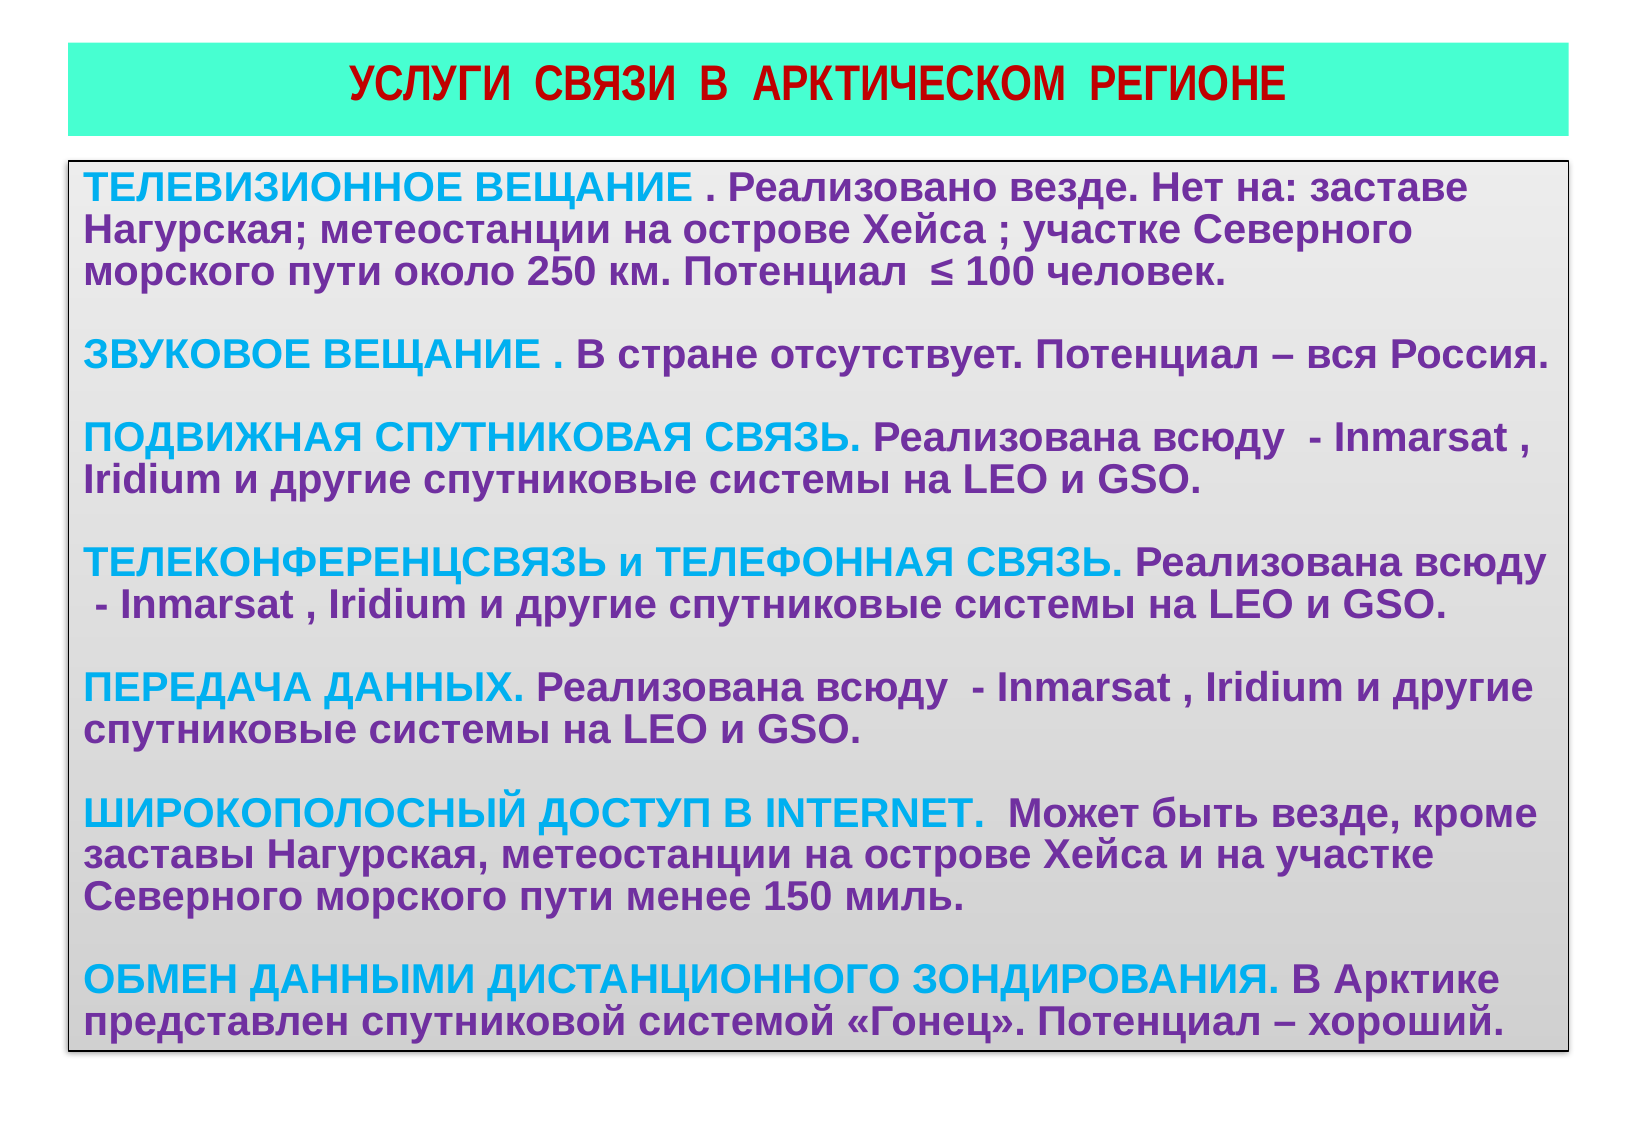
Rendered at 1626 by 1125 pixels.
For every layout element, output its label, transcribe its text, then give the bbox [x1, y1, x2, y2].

text_box ТЕЛЕВИЗИОННОЕ ВЕЩАНИЕ . Реализовано везде. Нет на: заставе Нагурская; метеостанции на острове Хейса ; участке Северного морского пути около 250 км. Потенциал ≤ 100 человек. ЗВУКОВОЕ ВЕЩАНИЕ . В стране отсутствует. Потенциал – вся Россия. ПОДВИЖНАЯ СПУТНИКОВАЯ СВЯЗЬ. Реализована всюду - Inmarsat , Iridium и другие спутниковые системы на LEO и GSO. ТЕЛЕКОНФЕРЕНЦСВЯЗЬ и ТЕЛЕФОННАЯ СВЯЗЬ. Реализована всюду - Inmarsat , Iridium и другие спутниковые системы на LEO и GSO. ПЕРЕДАЧА ДАННЫХ. Реализована всюду - Inmarsat , Iridium и другие спутниковые системы на LEO и GSO. ШИРОКОПОЛОСНЫЙ ДОСТУП В INTERNET. Может быть везде, кроме заставы Нагурская, метеостанции на острове Хейса и на участке Северного морского пути менее 150 миль. ОБМЕН ДАННЫМИ ДИСТАНЦИОННОГО ЗОНДИРОВАНИЯ. В Арктике представлен спутниковой системой «Гонец». Потенциал – хороший. [68, 160, 1569, 1052]
title УСЛУГИ СВЯЗИ В АРКТИЧЕСКОМ РЕГИОНЕ [68, 42, 1569, 136]
